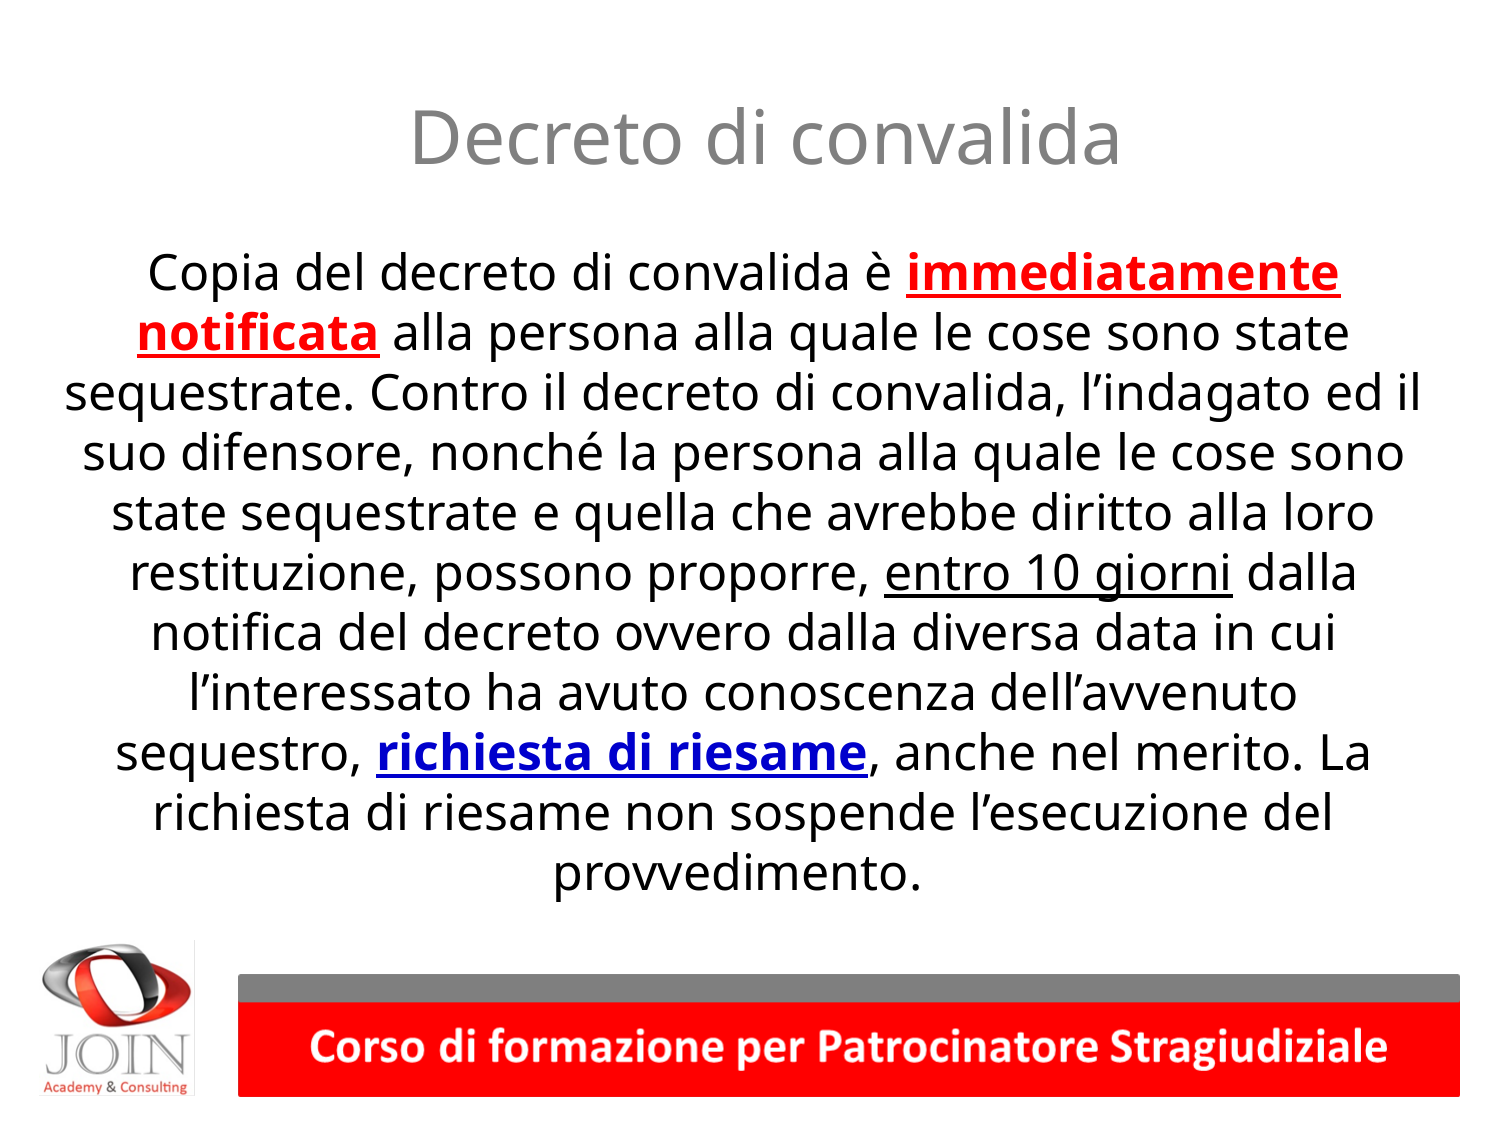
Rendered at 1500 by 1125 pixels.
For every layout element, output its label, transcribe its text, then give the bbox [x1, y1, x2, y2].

text_box Decreto di convalida [163, 81, 1369, 187]
picture [39, 940, 1461, 1107]
text_box Copia del decreto di convalida è immediatamente notificata alla persona alla quale le cose sono state sequestrate. Contro il decreto di convalida, l’indagato ed il suo difensore, nonché la persona alla quale le cose sono state sequestrate e quella che avrebbe diritto alla loro restituzione, possono proporre, entro 10 giorni dalla notifica del decreto ovvero dalla diversa data in cui l’interessato ha avuto conoscenza dell’avvenuto sequestro, richiesta di riesame, anche nel merito. La richiesta di riesame non sospende l’esecuzione del provvedimento. [46, 232, 1442, 908]
